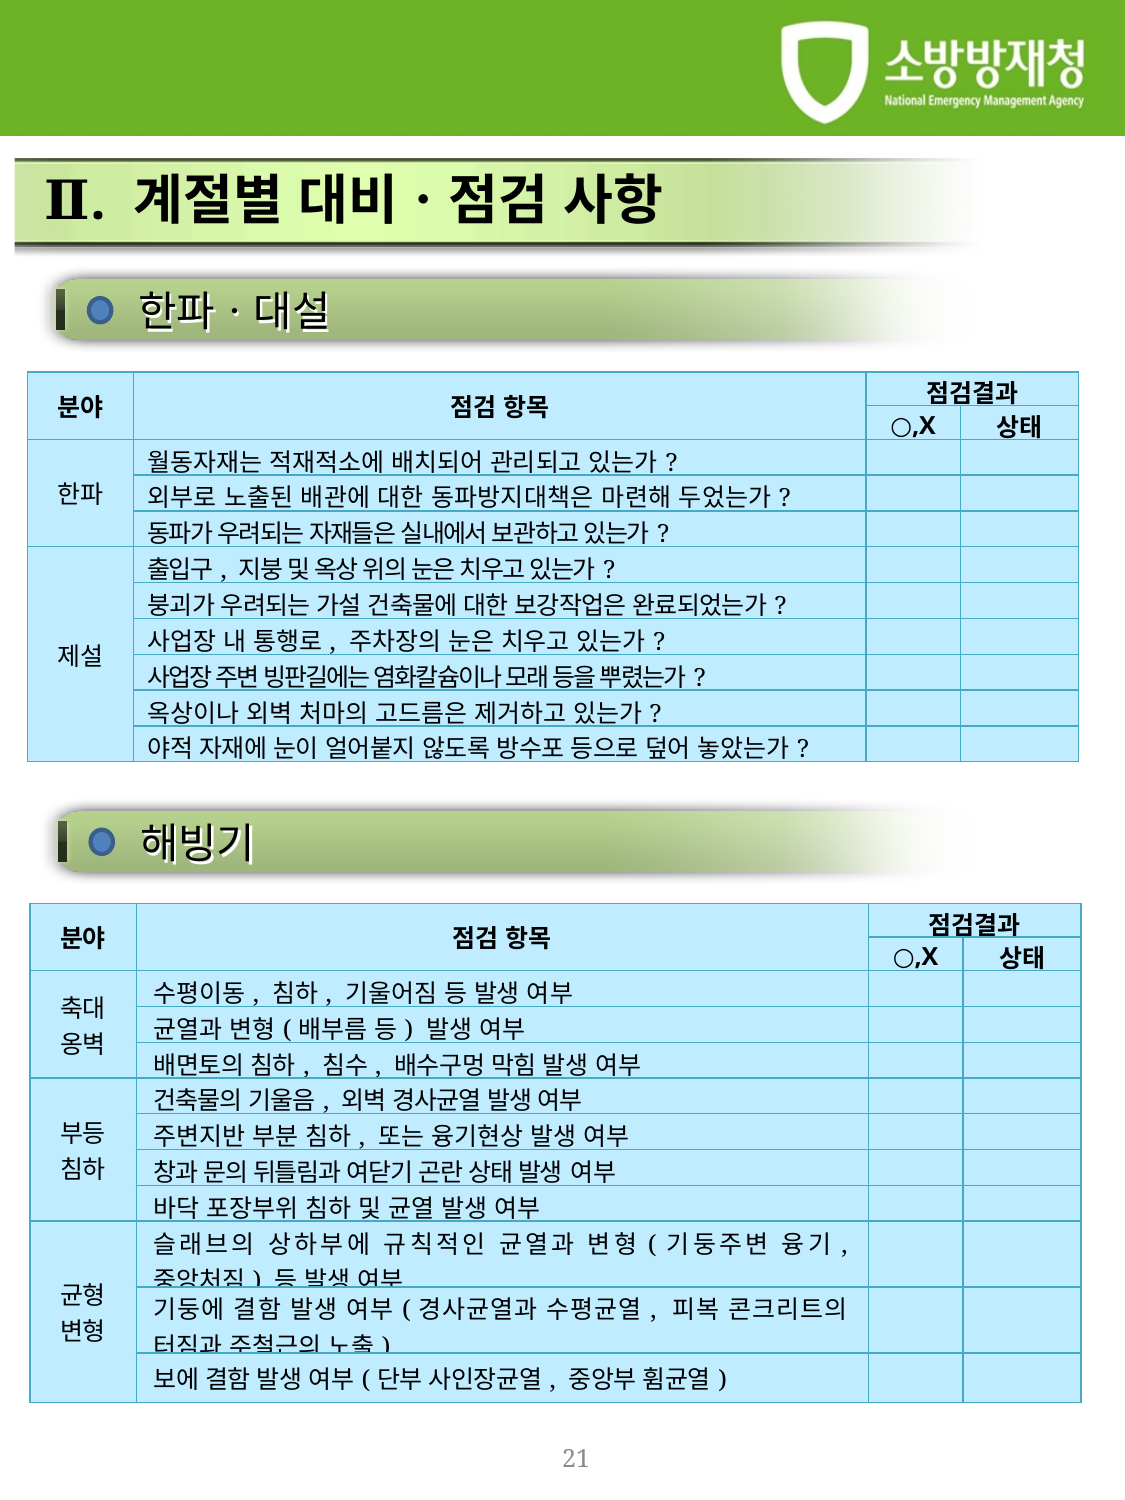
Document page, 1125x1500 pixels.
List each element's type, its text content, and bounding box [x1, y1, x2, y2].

table_cell [869, 1007, 962, 1042]
slide_number 21 [342, 1417, 605, 1498]
table_cell [867, 476, 960, 510]
table_cell [964, 1114, 1080, 1149]
table_cell [961, 476, 1078, 510]
table_header 분야 [28, 373, 133, 439]
table_cell [869, 1288, 962, 1352]
table_cell 건축물의 기울음, 외벽 경사균열 발생 여부 [137, 1079, 868, 1113]
table_cell 옥상이나 외벽 처마의 고드름은 제거하고 있는가? [134, 691, 865, 725]
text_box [14, 157, 983, 258]
table_cell 야적 자재에 눈이 얼어붙지 않도록 방수포 등으로 덮어 놓았는가? [134, 727, 865, 761]
table_cell [964, 1043, 1080, 1077]
table_cell 붕괴가 우려되는 가설 건축물에 대한 보강작업은 완료되었는가? [134, 583, 865, 618]
table_cell ○,X [867, 406, 960, 439]
table_cell [964, 1288, 1080, 1352]
table_cell [964, 1150, 1080, 1185]
table_cell [961, 583, 1078, 618]
table_cell 보에 결함 발생 여부(단부 사인장균열, 중앙부 휨균열) [137, 1354, 868, 1402]
table_cell 상태 [964, 938, 1080, 970]
table_cell [867, 655, 960, 689]
table_cell 슬래브의 상하부에 규칙적인 균열과 변형(기둥주변 융기, 중앙처짐) 등 발생 여부 [137, 1222, 868, 1286]
table_cell 바닥 포장부위 침하 및 균열 발생 여부 [137, 1186, 868, 1220]
table_cell [869, 1150, 962, 1185]
table_cell [867, 583, 960, 618]
table_cell 배면토의 침하, 침수, 배수구멍 막힘 발생 여부 [137, 1043, 868, 1077]
table_cell [869, 971, 962, 1006]
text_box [36, 264, 973, 360]
table_cell 한파 [28, 440, 133, 546]
table_cell [867, 691, 960, 725]
table_cell 제설 [28, 547, 133, 761]
table_cell 사업장 주변 빙판길에는 염화칼슘이나 모래 등을 뿌렸는가? [134, 655, 865, 689]
table_cell 수평이동, 침하, 기울어짐 등 발생 여부 [137, 971, 868, 1006]
table_cell [964, 1186, 1080, 1220]
table_cell [961, 619, 1078, 654]
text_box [37, 796, 975, 892]
table_cell 기둥에 결함 발생 여부(경사균열과 수평균열, 피복 콘크리트의 터짐과 주철근의 노출) [137, 1288, 868, 1352]
table_cell 월동자재는 적재적소에 배치되어 관리되고 있는가? [134, 440, 865, 474]
table_cell [867, 440, 960, 474]
table_cell [867, 727, 960, 761]
table_cell [961, 547, 1078, 582]
table_cell 균열과 변형(배부름 등) 발생 여부 [137, 1007, 868, 1042]
table_cell 창과 문의 뒤틀림과 여닫기 곤란 상태 발생 여부 [137, 1150, 868, 1185]
table_cell ○,X [869, 938, 962, 970]
table_cell 주변지반 부분 침하, 또는 융기현상 발생 여부 [137, 1114, 868, 1149]
table_cell [964, 1079, 1080, 1113]
table_cell [961, 512, 1078, 546]
table_cell 사업장 내 통행로, 주차장의 눈은 치우고 있는가? [134, 619, 865, 654]
table_cell 균형 변형 [31, 1222, 136, 1402]
table_cell [869, 1354, 962, 1402]
table_cell [961, 691, 1078, 725]
table_cell [964, 1354, 1080, 1402]
table_header 점검결과 [869, 904, 1080, 936]
table_header 점검 항목 [137, 904, 868, 970]
table_cell 동파가 우려되는 자재들은 실내에서 보관하고 있는가? [134, 512, 865, 546]
table_cell 외부로 노출된 배관에 대한 동파방지대책은 마련해 두었는가? [134, 476, 865, 510]
table_cell [961, 655, 1078, 689]
table_cell [964, 1007, 1080, 1042]
table_header 점검 항목 [134, 373, 865, 439]
table_cell 부등 침하 [31, 1079, 136, 1220]
table_cell [961, 440, 1078, 474]
table_cell [869, 1043, 962, 1077]
table_cell 축대 옹벽 [31, 971, 136, 1077]
table_header 점검결과 [867, 373, 1078, 405]
table_cell [869, 1079, 962, 1113]
table_cell [869, 1186, 962, 1220]
table_cell [964, 1222, 1080, 1286]
table_cell [964, 971, 1080, 1006]
table_cell [867, 619, 960, 654]
table_cell [961, 727, 1078, 761]
picture [0, 0, 1125, 136]
table_cell 상태 [961, 406, 1078, 439]
table_cell [867, 547, 960, 582]
table_cell 출입구, 지붕 및 옥상 위의 눈은 치우고 있는가? [134, 547, 865, 582]
table_cell [869, 1114, 962, 1149]
table_header 분야 [31, 904, 136, 970]
table_cell [869, 1222, 962, 1286]
table_cell [867, 512, 960, 546]
